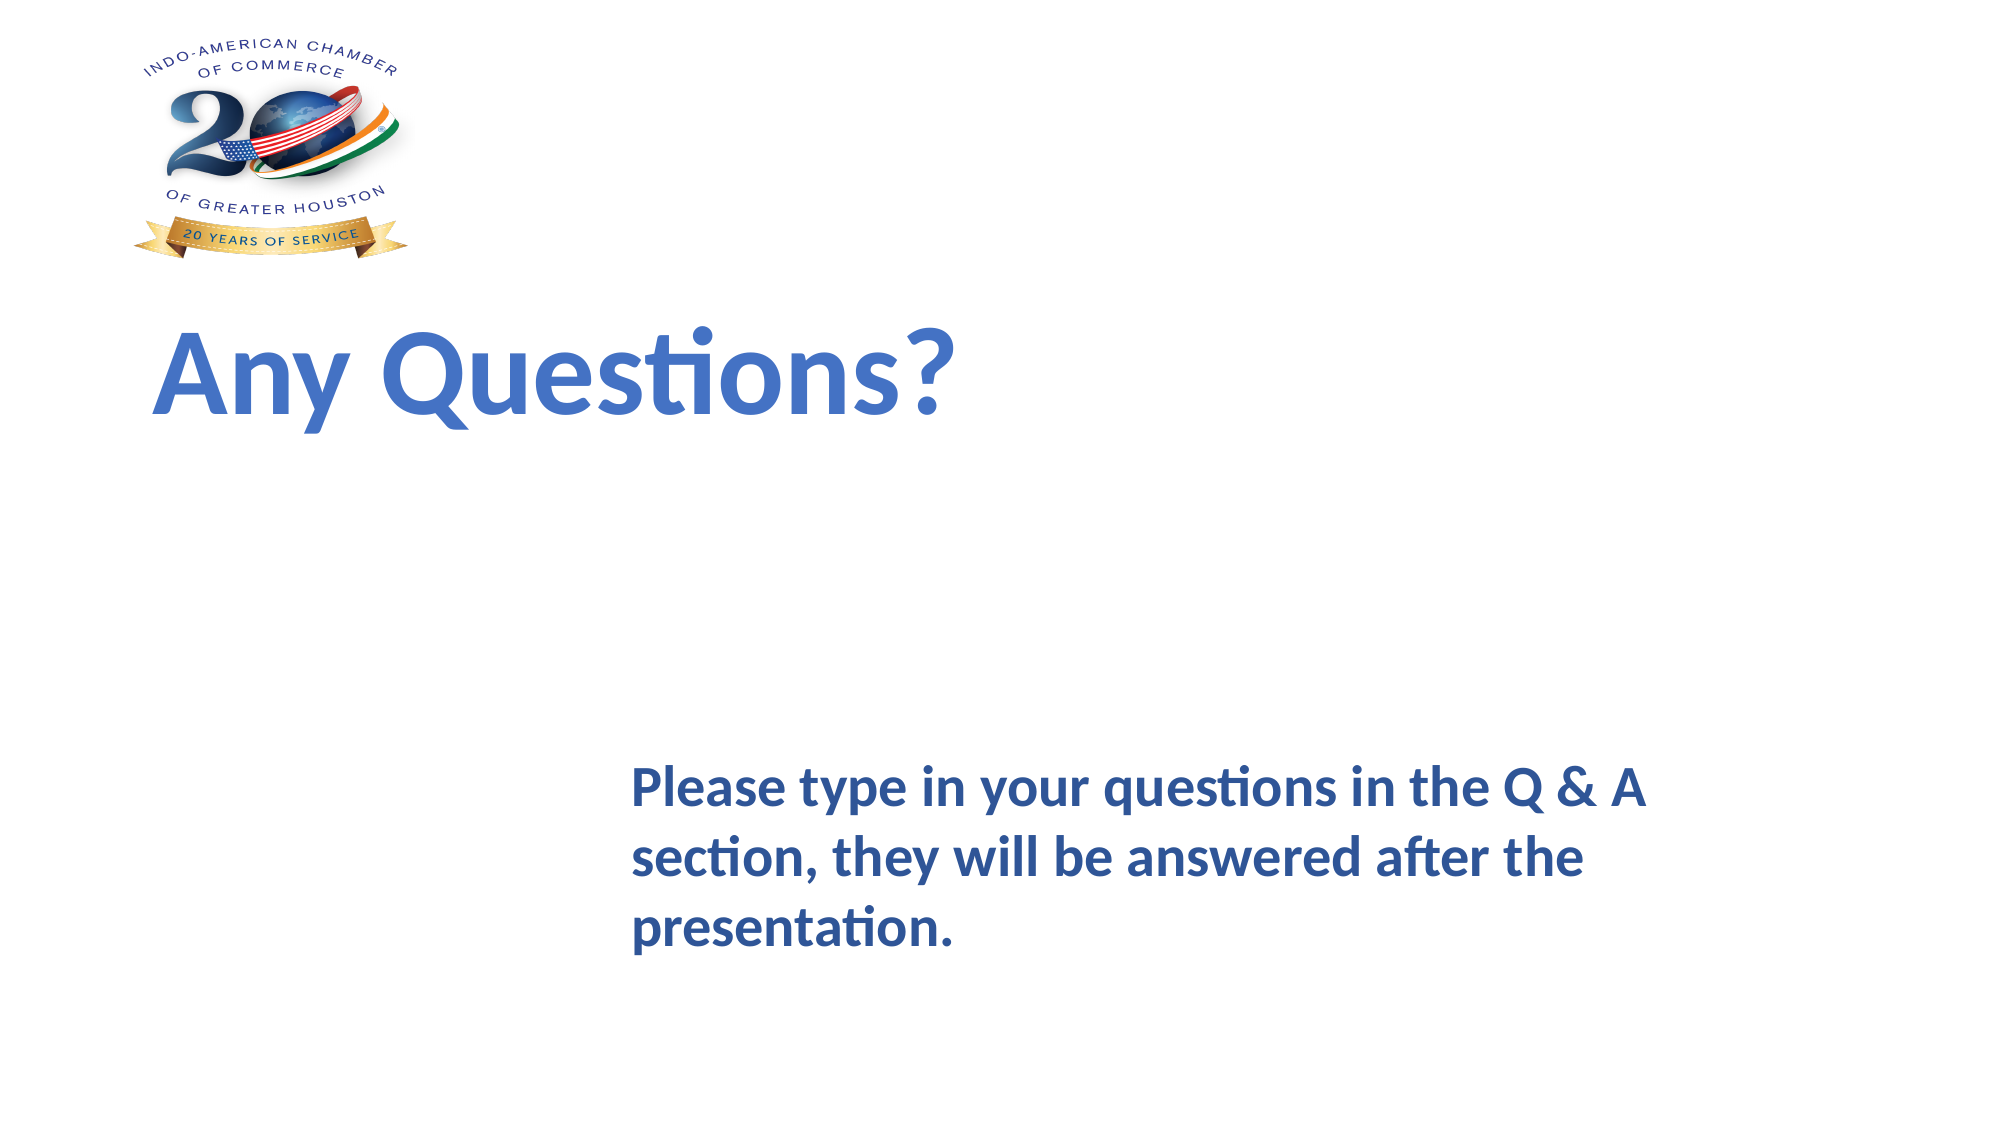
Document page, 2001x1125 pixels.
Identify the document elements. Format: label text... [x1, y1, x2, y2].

picture [128, 33, 415, 260]
list Any Questions? [137, 299, 1863, 1014]
